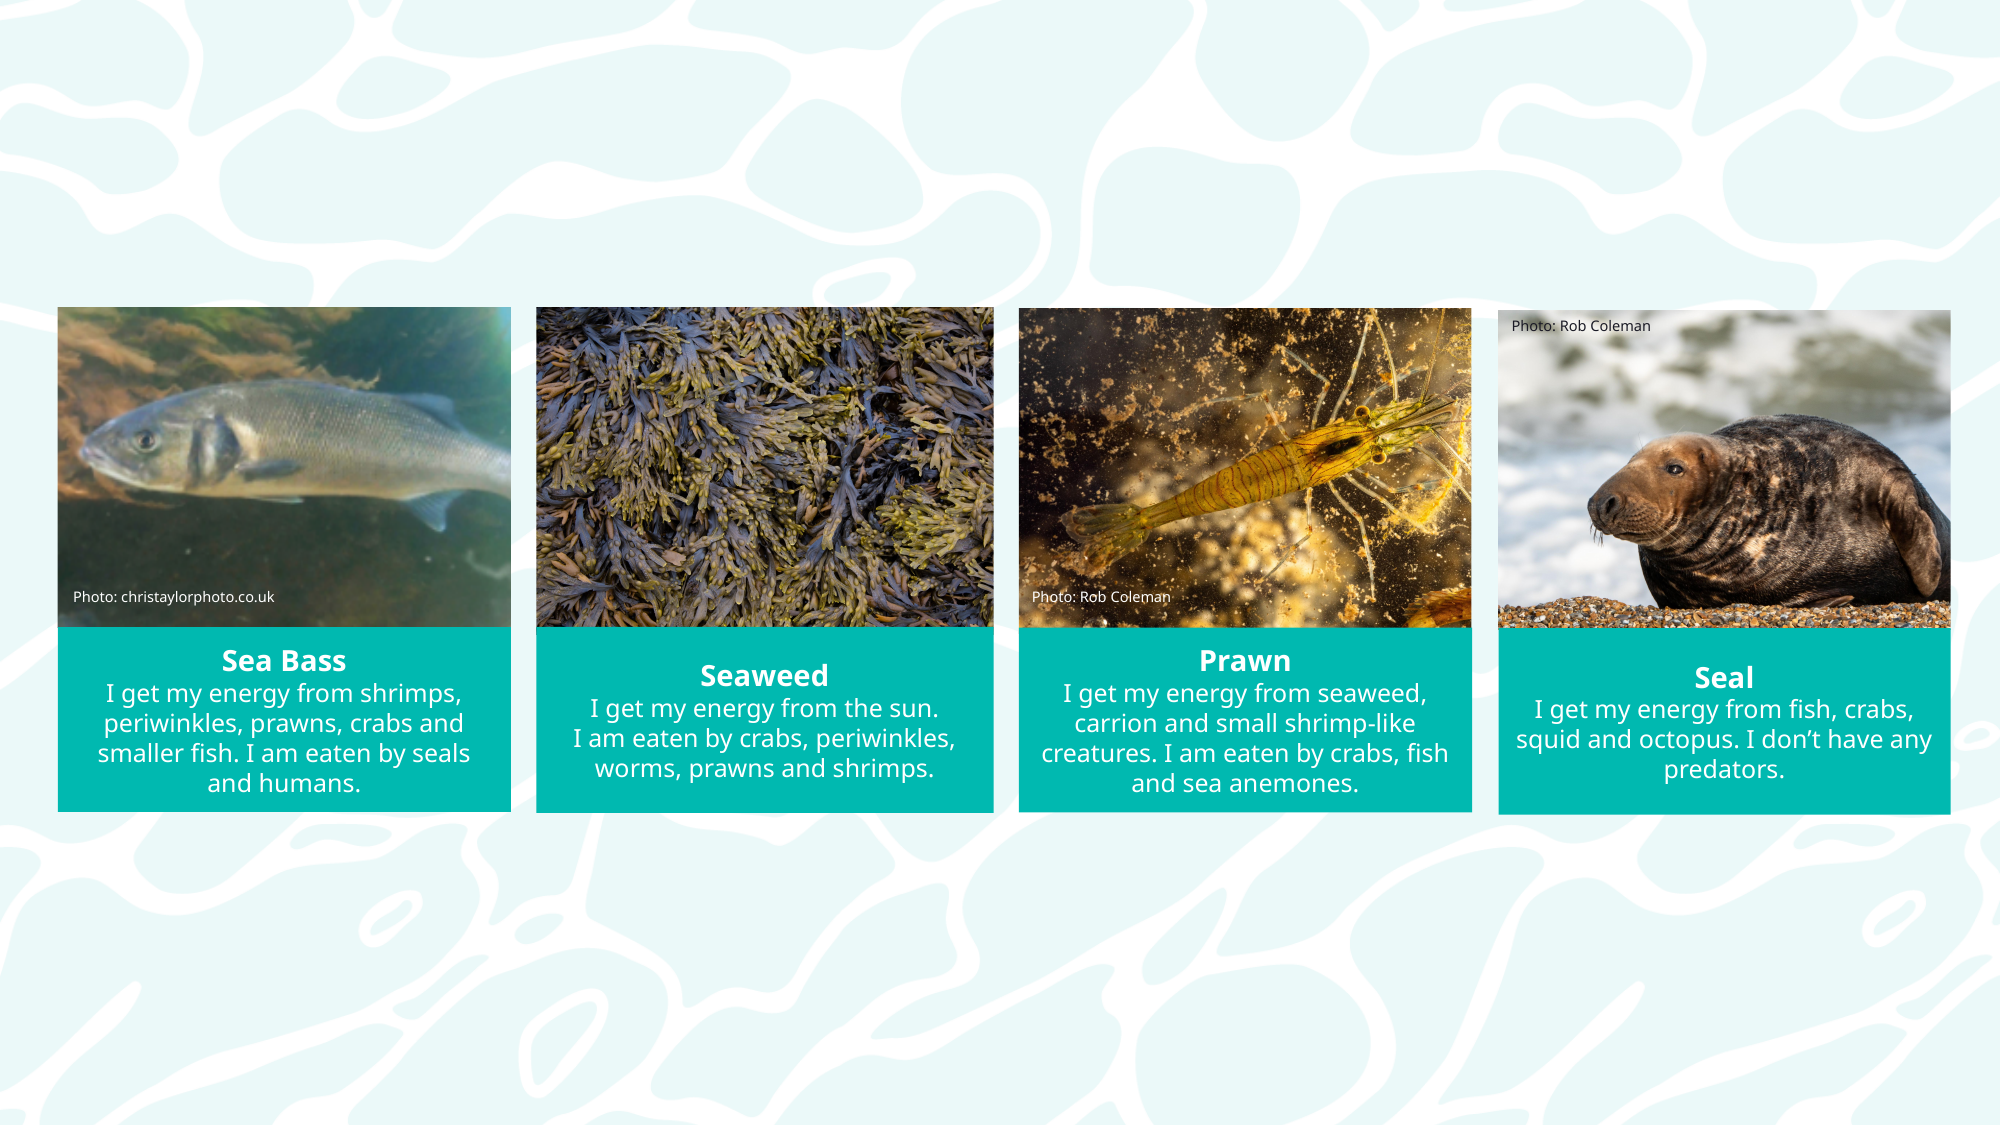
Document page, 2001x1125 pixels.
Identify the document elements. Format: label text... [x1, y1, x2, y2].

picture [0, 0, 2000, 1125]
text_box Seaweed I get my energy from the sun. I am eaten by crabs, periwinkles, worms, prawns and shrimps. [536, 635, 994, 813]
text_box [1496, 307, 1951, 815]
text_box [1016, 308, 1473, 815]
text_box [57, 307, 511, 814]
